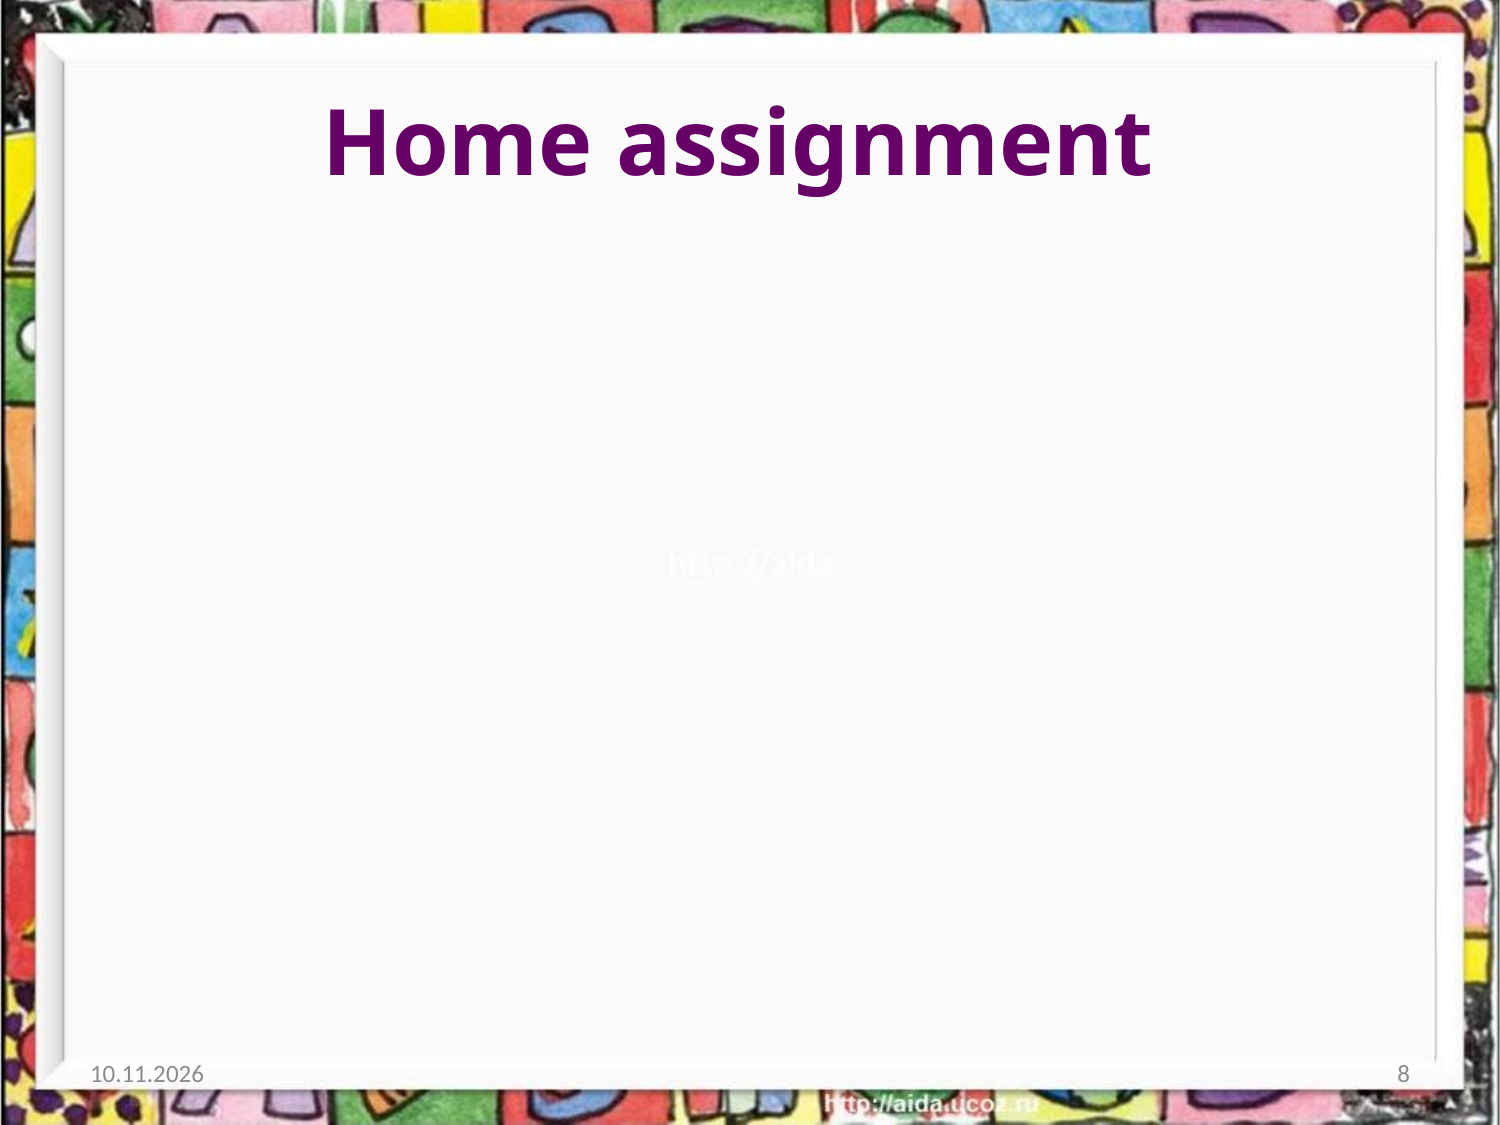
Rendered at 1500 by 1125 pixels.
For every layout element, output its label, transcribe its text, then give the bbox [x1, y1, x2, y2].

picture [0, 0, 1500, 1125]
slide_number 8 [1074, 1042, 1425, 1103]
title Home assignment [74, 44, 1426, 233]
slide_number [75, 1042, 425, 1103]
